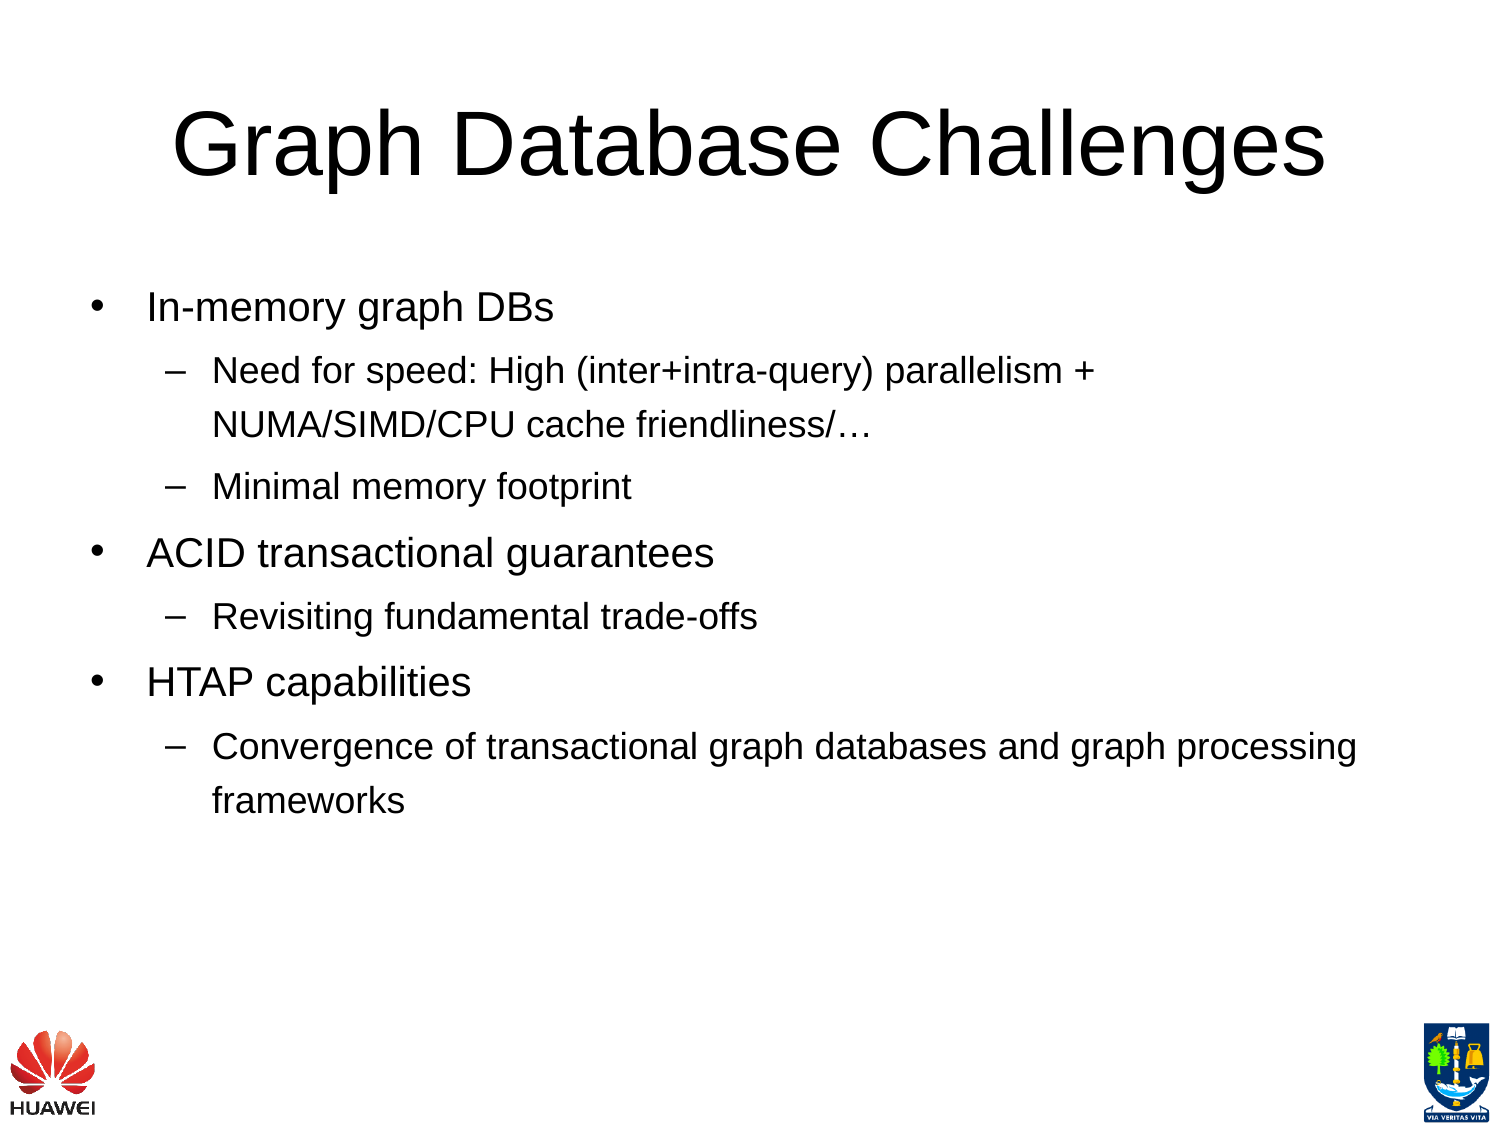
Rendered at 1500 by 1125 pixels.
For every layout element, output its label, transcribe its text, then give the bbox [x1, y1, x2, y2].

title Graph Database Challenges [75, 45, 1425, 233]
picture [1422, 1022, 1490, 1123]
list In-memory graph DBs Need for speed: High (inter+intra-query) parallelism + NUMA/SIMD/CPU cache friendliness/… Minimal memory footprint ACID transactional guarantees Revisiting fundamental trade-offs HTAP capabilities Convergence of transactional graph databases and graph processing frameworks [75, 262, 1425, 1005]
picture [2, 1022, 103, 1123]
